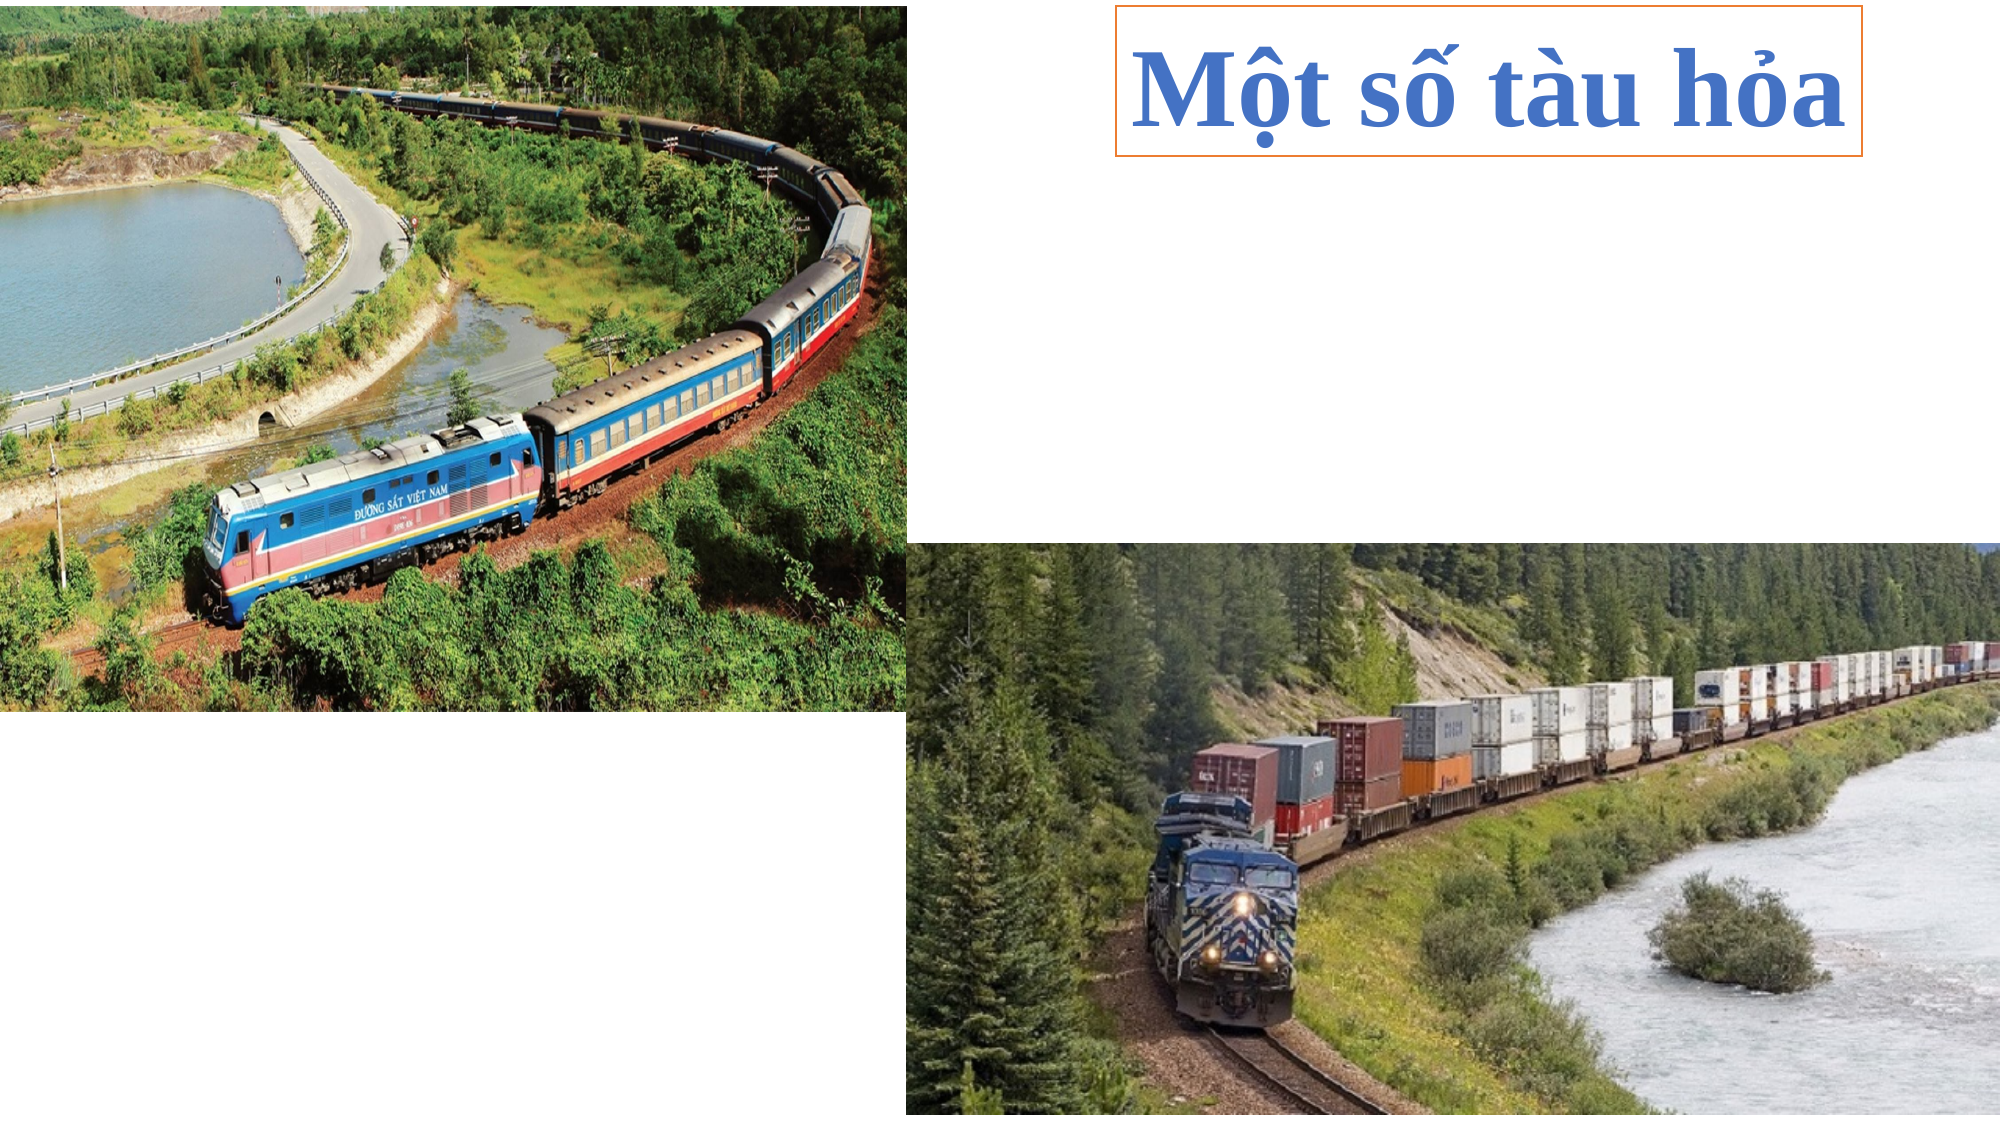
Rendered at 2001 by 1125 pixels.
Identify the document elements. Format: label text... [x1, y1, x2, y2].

text_box Một số tàu hỏa [1115, 5, 1863, 157]
picture [0, 6, 2000, 1115]
